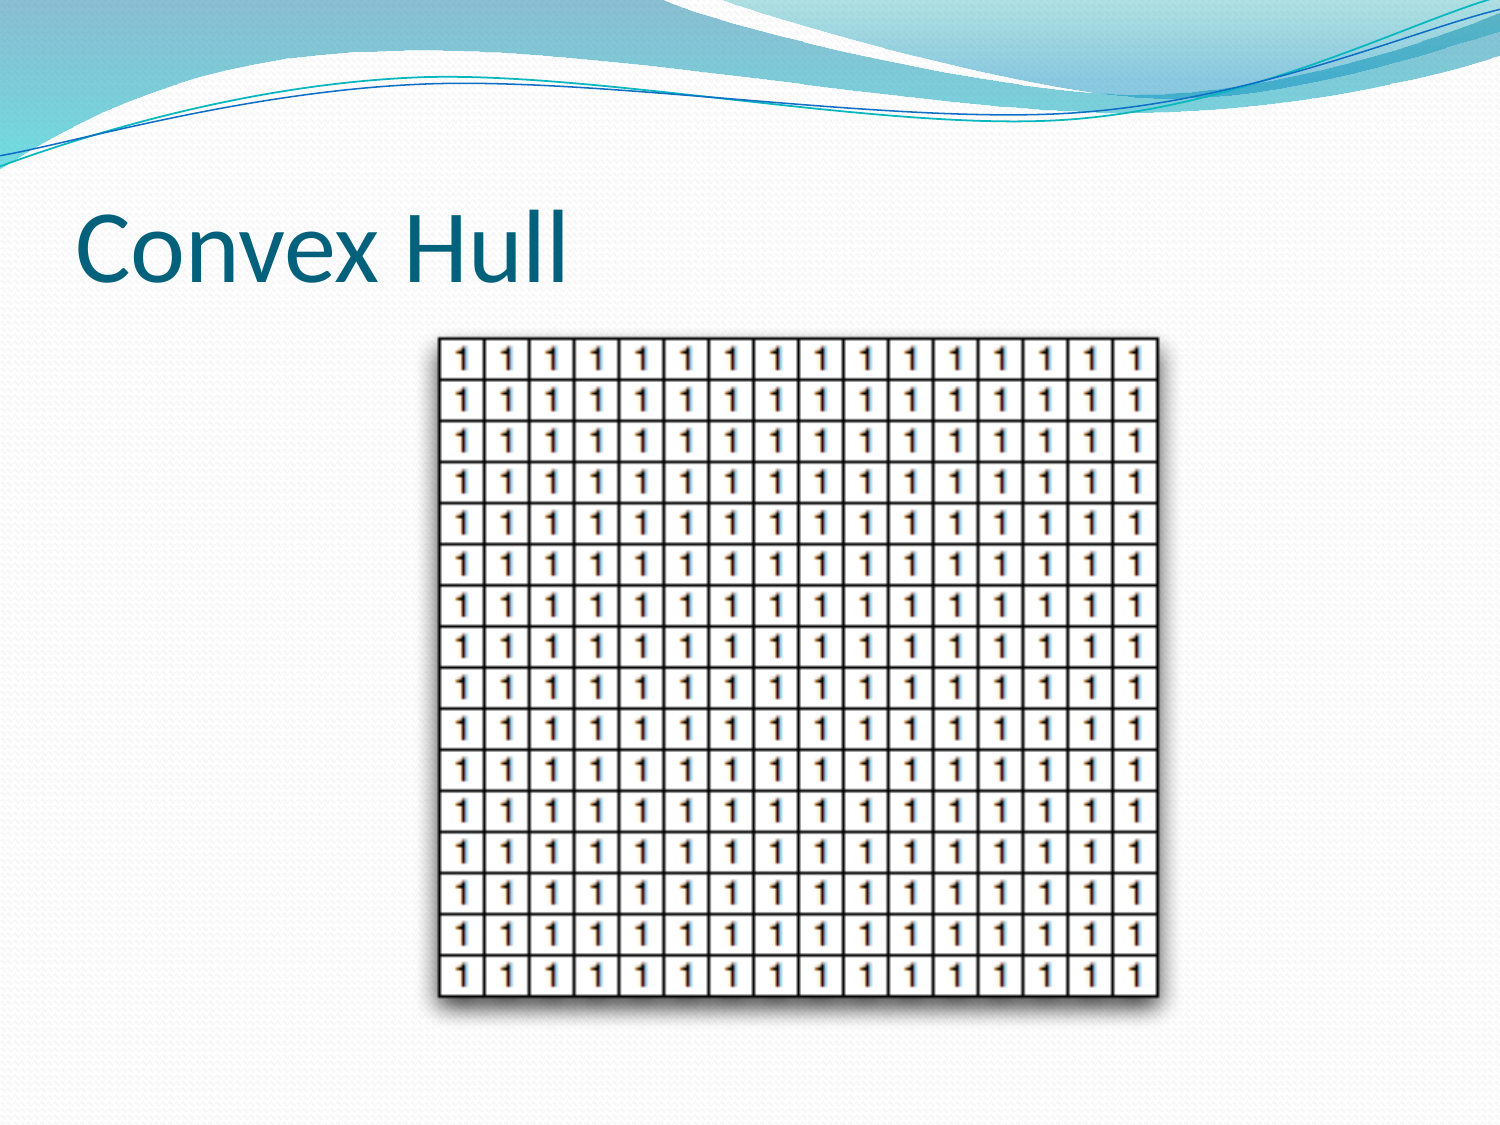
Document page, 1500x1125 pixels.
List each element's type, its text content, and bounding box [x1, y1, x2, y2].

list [132, 319, 1463, 1037]
title Convex Hull [75, 115, 1425, 303]
